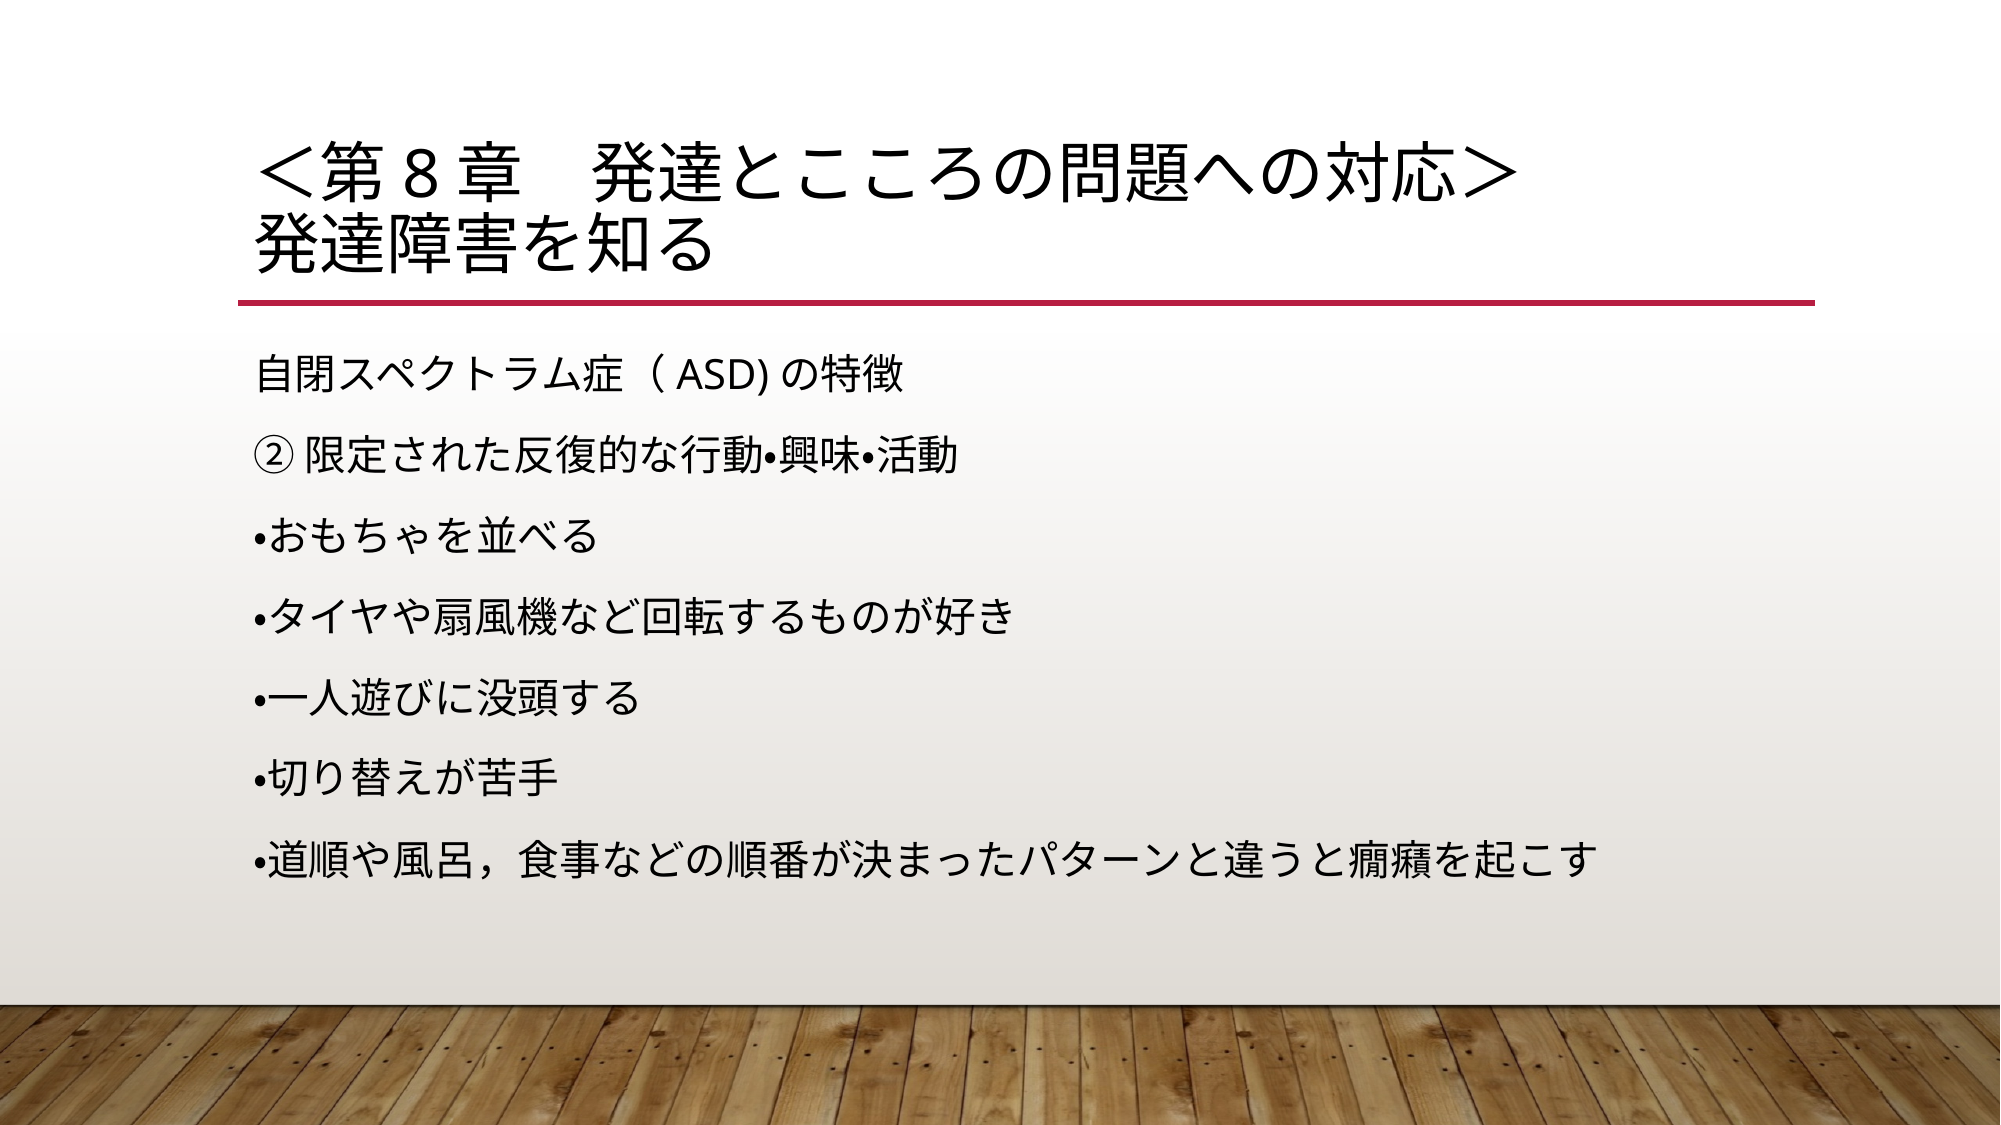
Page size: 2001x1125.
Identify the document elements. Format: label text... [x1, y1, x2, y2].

list 自閉スペクトラム症（ASD)の特徴 ②限定された反復的な行動・興味・活動 ・おもちゃを並べる ・タイヤや扇風機など回転するものが好き ・一人遊びに没頭する ・切り替えが苦手 ・道順や風呂，食事などの順番が決まったパターンと違うと癇癪を起こす [238, 330, 1814, 897]
picture [0, 1005, 2000, 1125]
title ＜第8章 発達とこころの問題への対応＞ 発達障害を知る [238, 131, 1814, 305]
